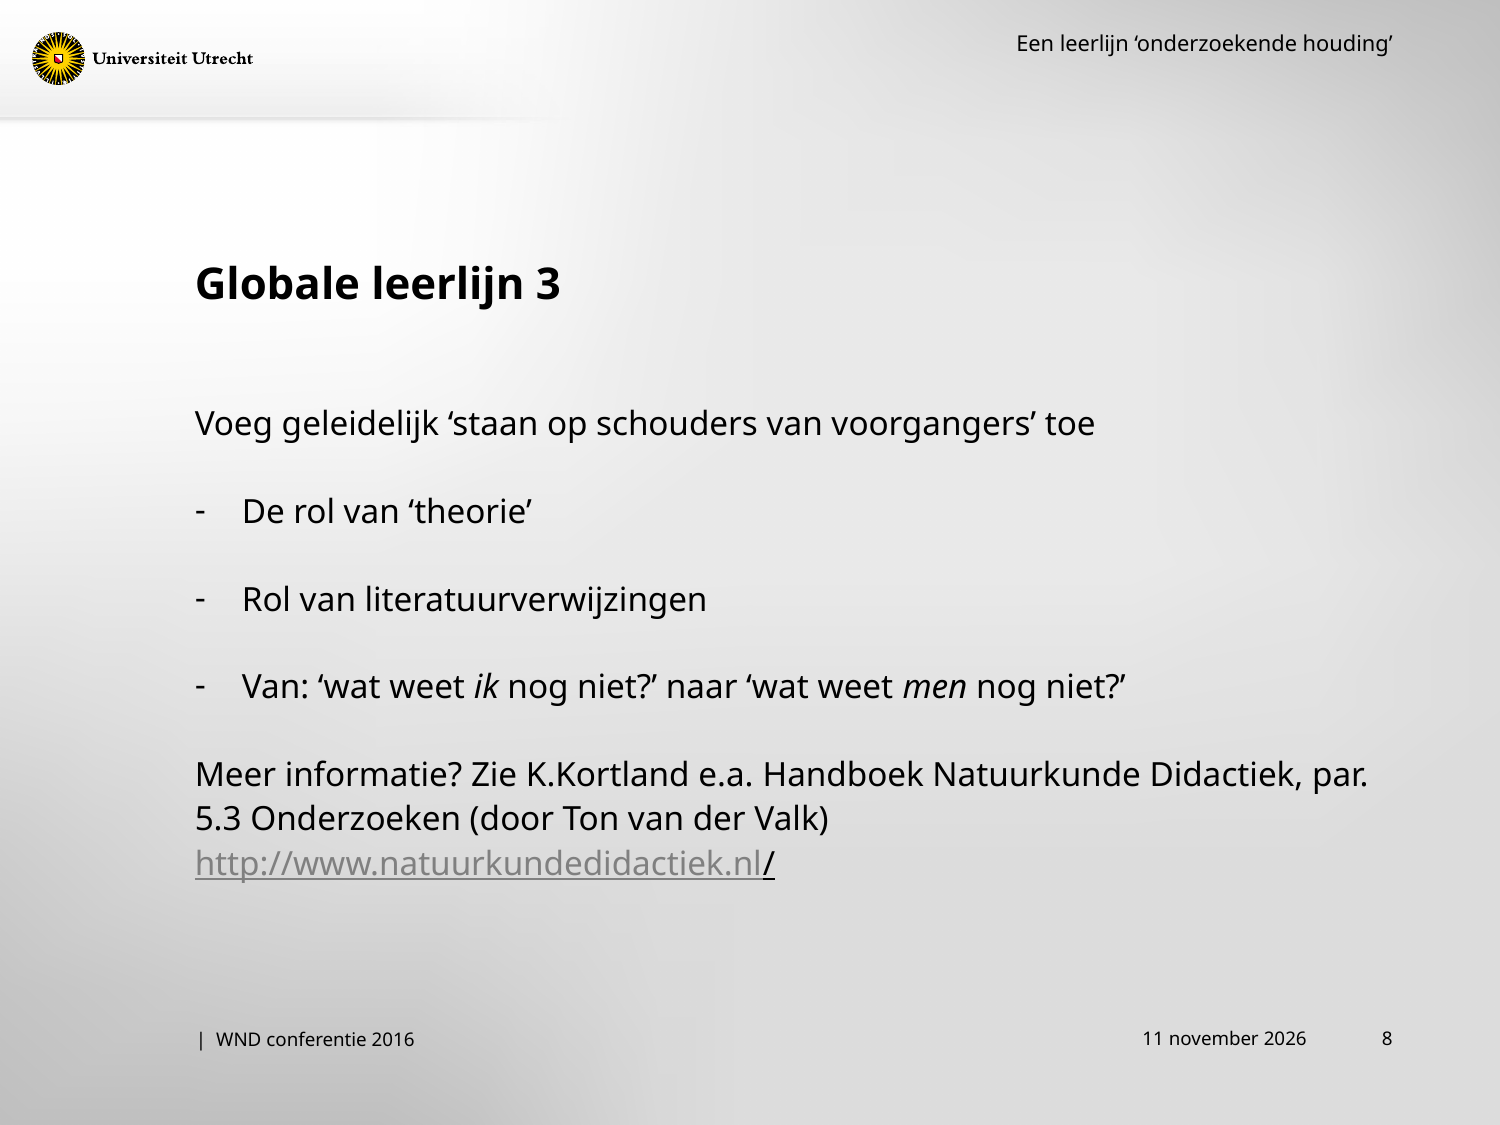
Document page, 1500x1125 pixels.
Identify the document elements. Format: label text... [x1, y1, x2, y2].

title Globale leerlijn 3 [194, 255, 1394, 398]
footer | WND conferentie 2016 [195, 1028, 913, 1088]
picture [0, 0, 1500, 1125]
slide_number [956, 1009, 1301, 1070]
slide_number 8 [1301, 1009, 1393, 1070]
list Voeg geleidelijk ‘staan op schouders van voorgangers’ toe De rol van ‘theorie’ Rol van literatuurverwijzingen Van: ‘wat weet ik nog niet?’ naar ‘wat weet men nog niet?’ Meer informatie? Zie K.Kortland e.a. Handboek Natuurkunde Didactiek, par. 5.3 Onderzoeken (door Ton van der Valk) http://www.natuurkundedidactiek.nl/ [194, 398, 1394, 873]
list Een leerlijn ‘onderzoekende houding’ [814, 26, 1394, 92]
